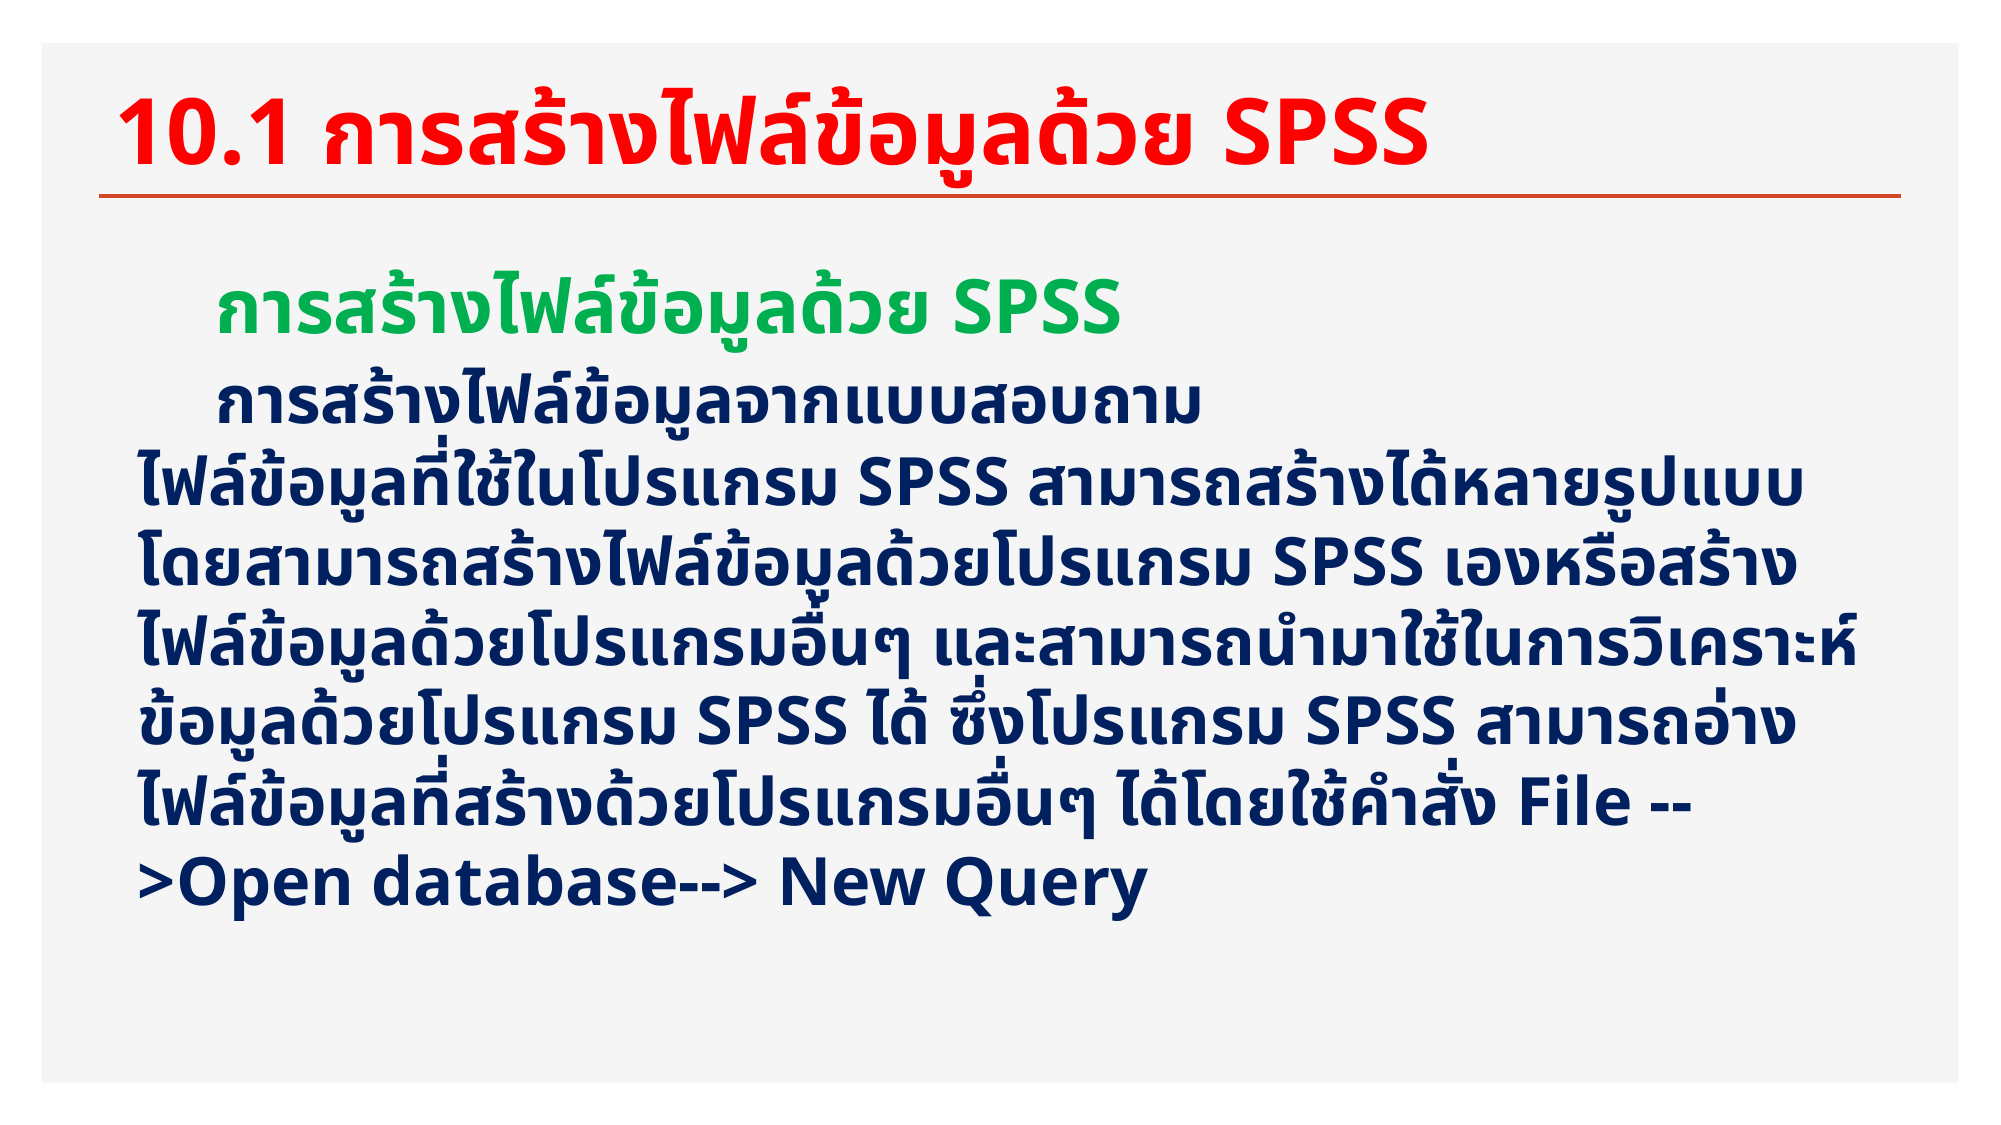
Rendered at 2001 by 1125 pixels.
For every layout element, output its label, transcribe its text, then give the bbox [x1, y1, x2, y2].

text_box การสร้างไฟล์ข้อมูลด้วย SPSS การสร้างไฟล์ข้อมูลจากแบบสอบถาม ไฟล์ข้อมูลที่ใช้ในโปรแกรม SPSS สามารถสร้างได้หลายรูปแบบ โดยสามารถสร้างไฟล์ข้อมูลด้วยโปรแกรม SPSS เองหรือสร้างไฟล์ข้อมูลด้วยโปรแกรมอื่นๆ และสามารถนำมาใช้ในการวิเคราะห์ข้อมูลด้วยโปรแกรม SPSS ได้ ซึ่งโปรแกรม SPSS สามารถอ่างไฟล์ข้อมูลที่สร้างด้วยโปรแกรมอื่นๆ ได้โดยใช้คำสั่ง File -->Open database--> New Query [123, 251, 1901, 926]
title 10.1 การสร้างไฟล์ข้อมูลด้วย SPSS [99, 73, 1901, 197]
